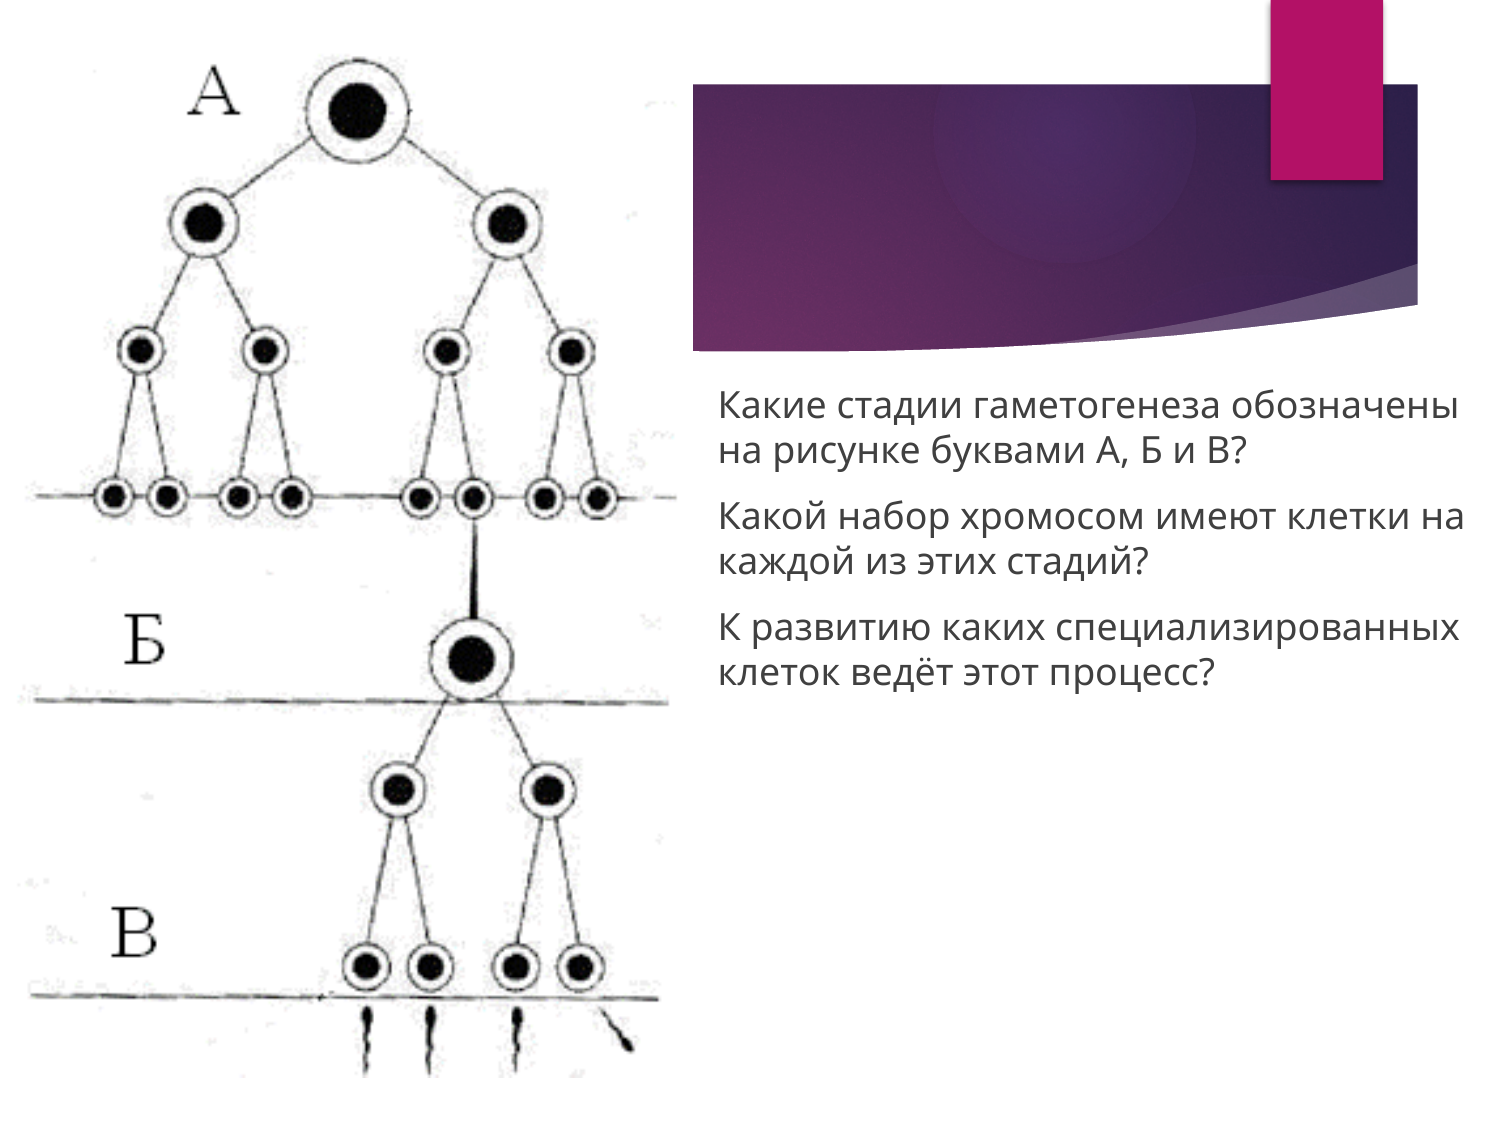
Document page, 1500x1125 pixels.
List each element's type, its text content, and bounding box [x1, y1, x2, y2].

picture [0, 42, 694, 1078]
list Какие стадии гаметогенеза обозначены на рисунке буквами А, Б и В? Какой набор хромосом имеют клетки на каждой из этих стадий? К развитию каких специализированных клеток ведёт этот процесс? [702, 373, 1483, 1083]
